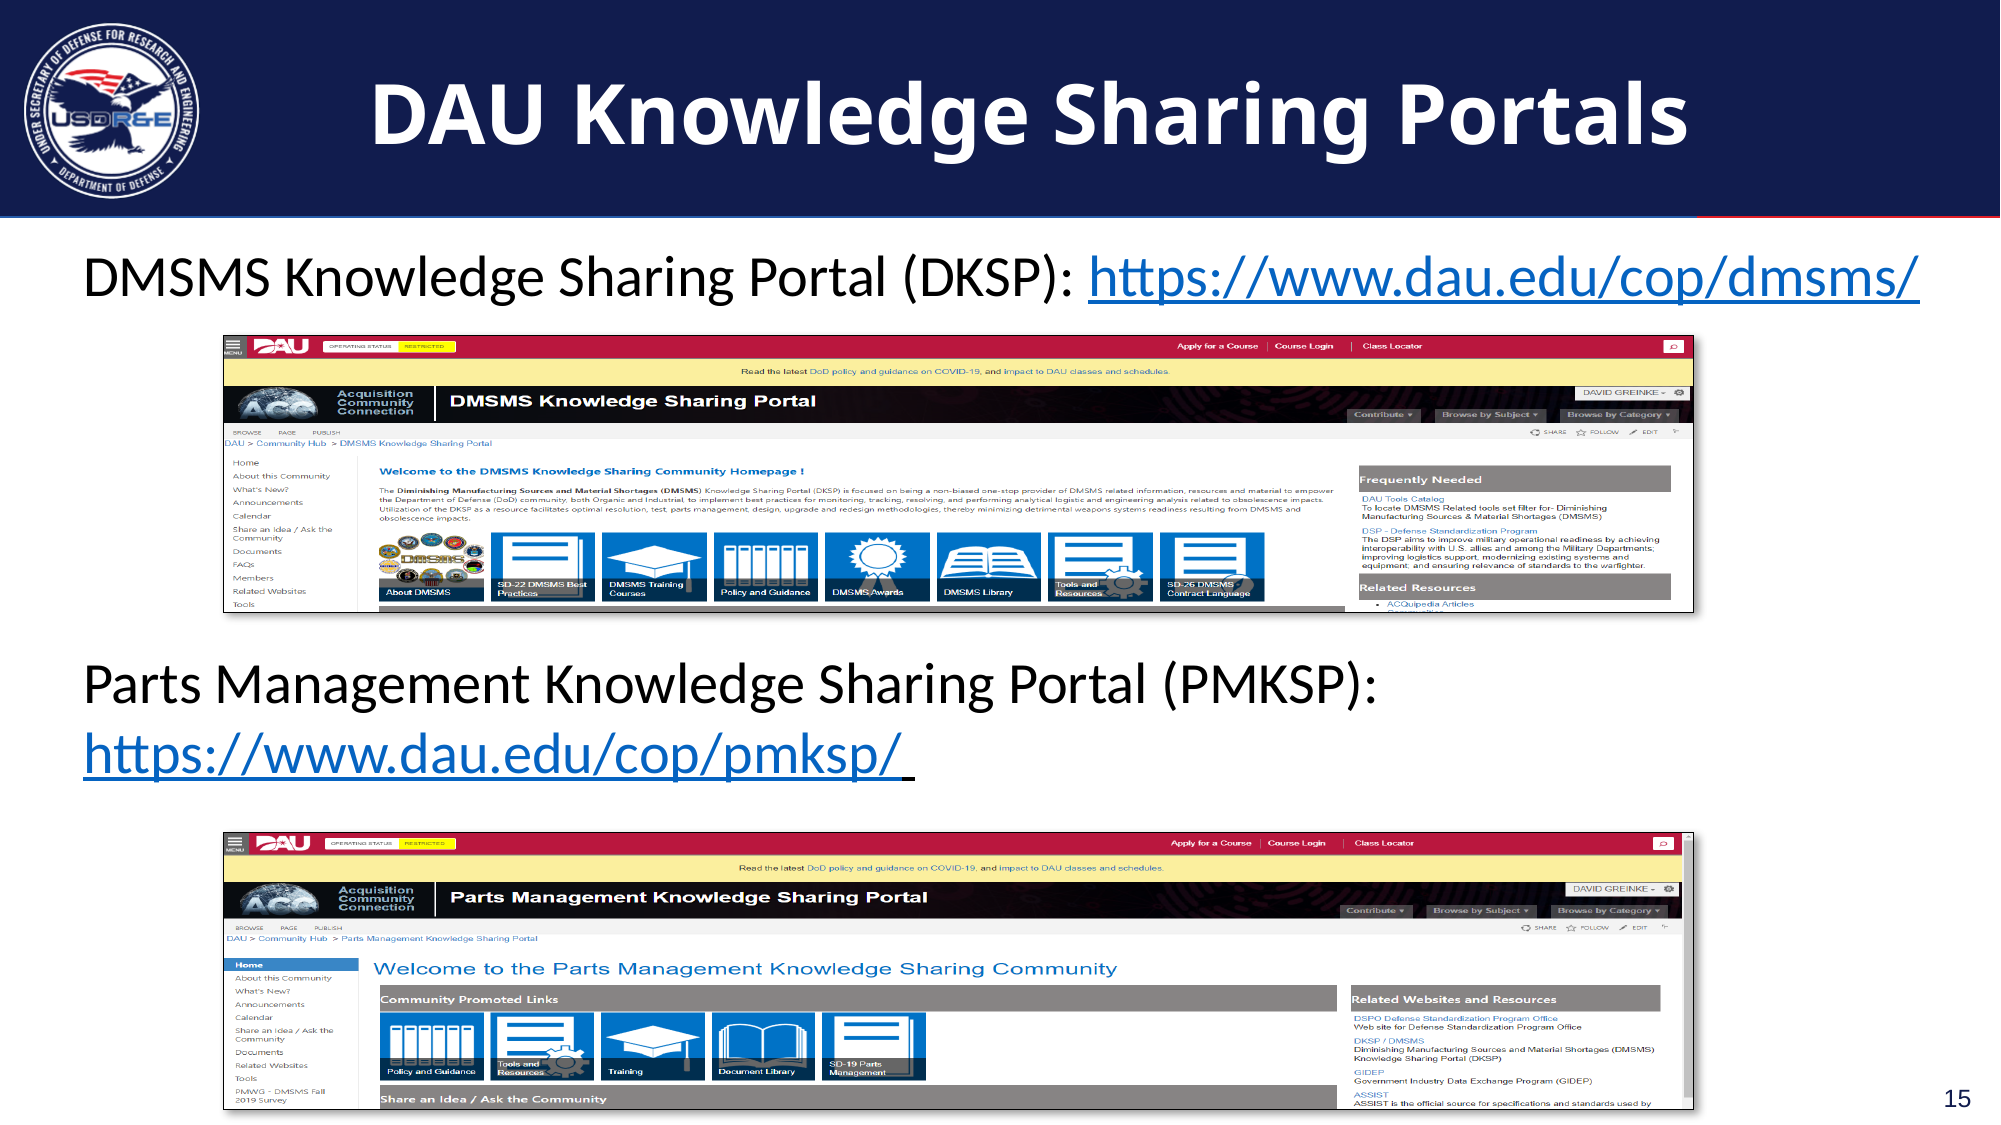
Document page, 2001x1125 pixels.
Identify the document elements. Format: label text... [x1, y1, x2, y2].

picture [223, 832, 1694, 1110]
title DAU Knowledge Sharing Portals [120, 62, 1940, 174]
picture [1, 0, 222, 221]
picture [223, 335, 1694, 613]
text_box DMSMS Knowledge Sharing Portal (DKSP): https://www.dau.edu/cop/dmsms/ Parts Management Knowledge Sharing Portal (PMKSP): https://www.dau.edu/cop/pmksp/ [20, 230, 1987, 793]
slide_number 15 [1536, 1067, 1987, 1125]
